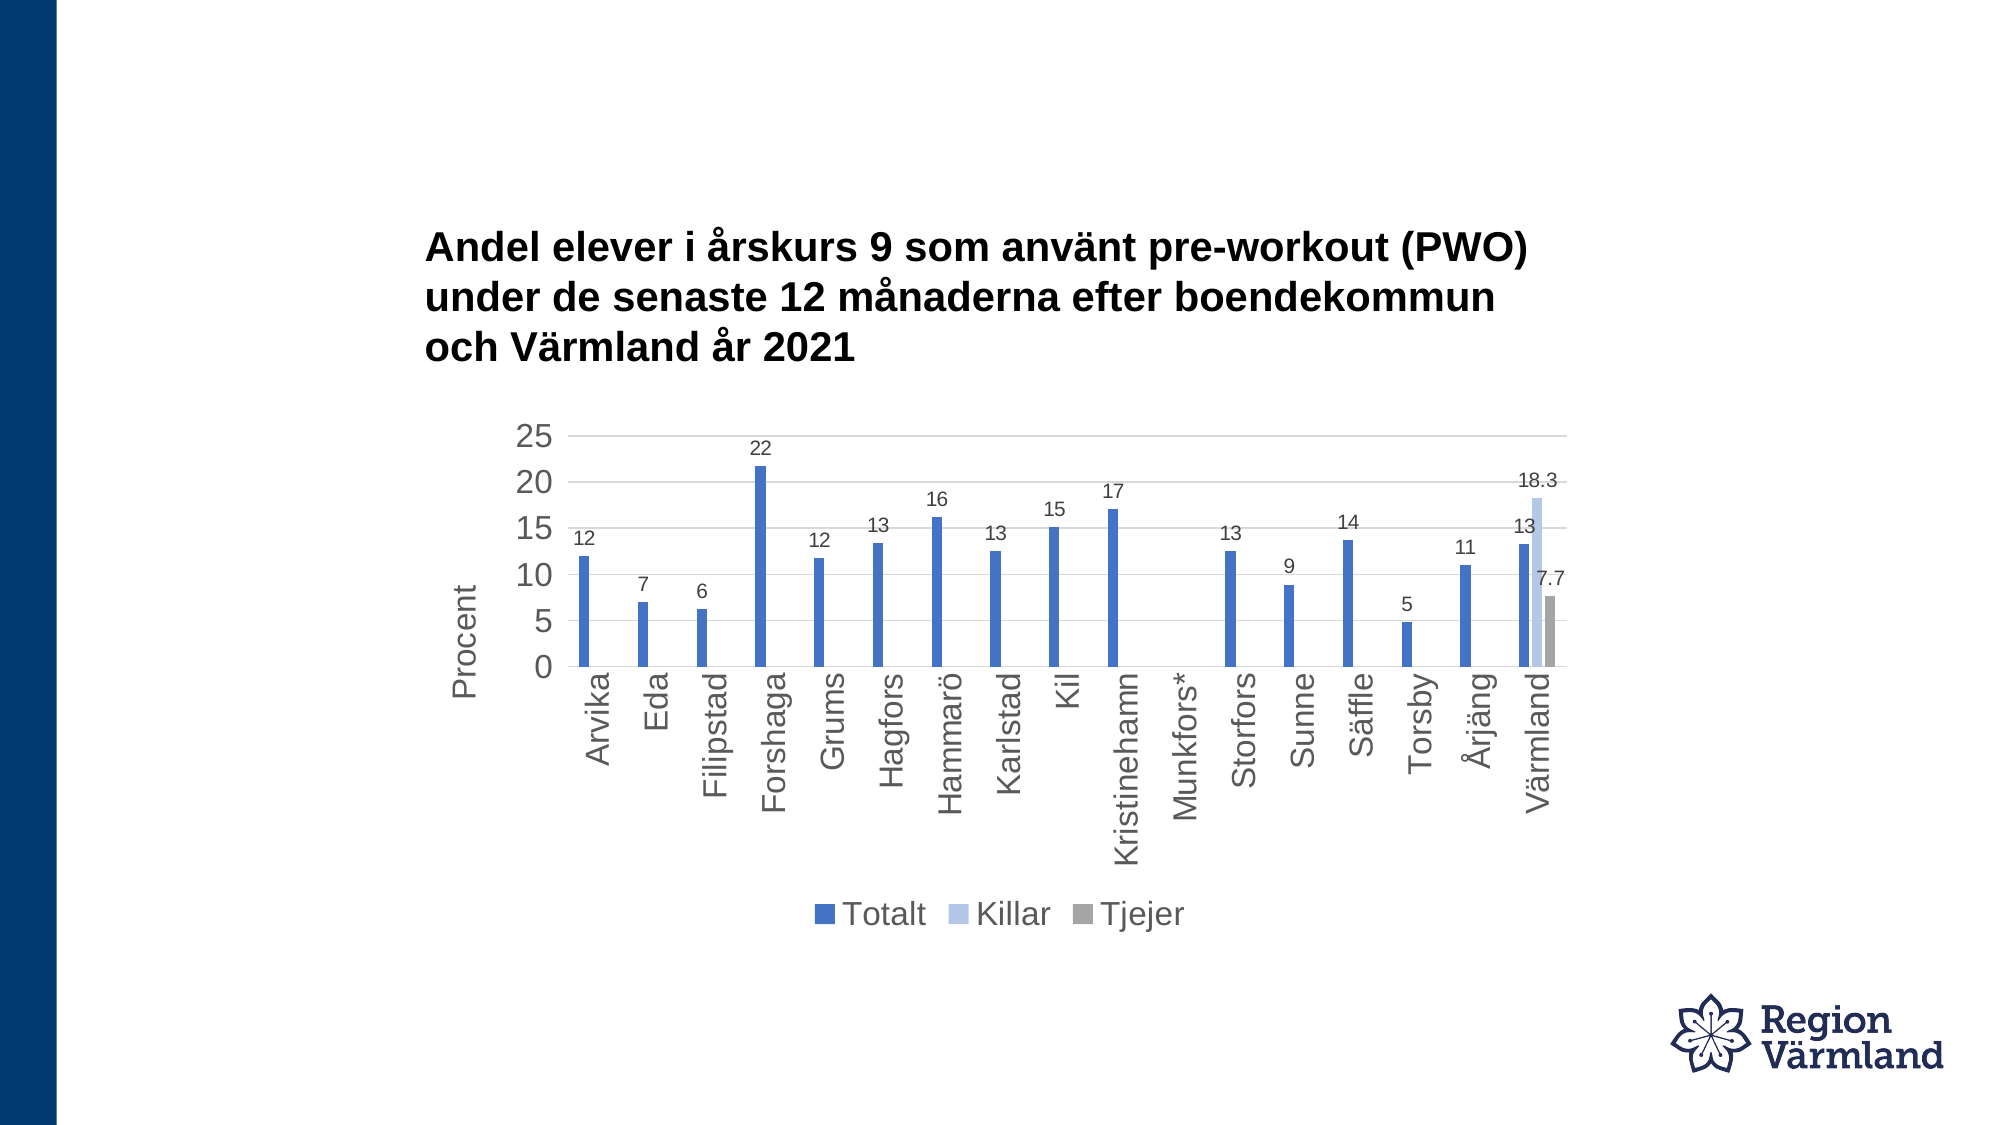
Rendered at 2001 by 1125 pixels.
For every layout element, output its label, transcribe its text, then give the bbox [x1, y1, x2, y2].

chart [409, 407, 1591, 939]
picture [1670, 993, 1944, 1073]
title Andel elever i årskurs 9 som använt pre-workout (PWO) under de senaste 12 månaderna efter boendekommun och Värmland år 2021 [409, 159, 1591, 377]
